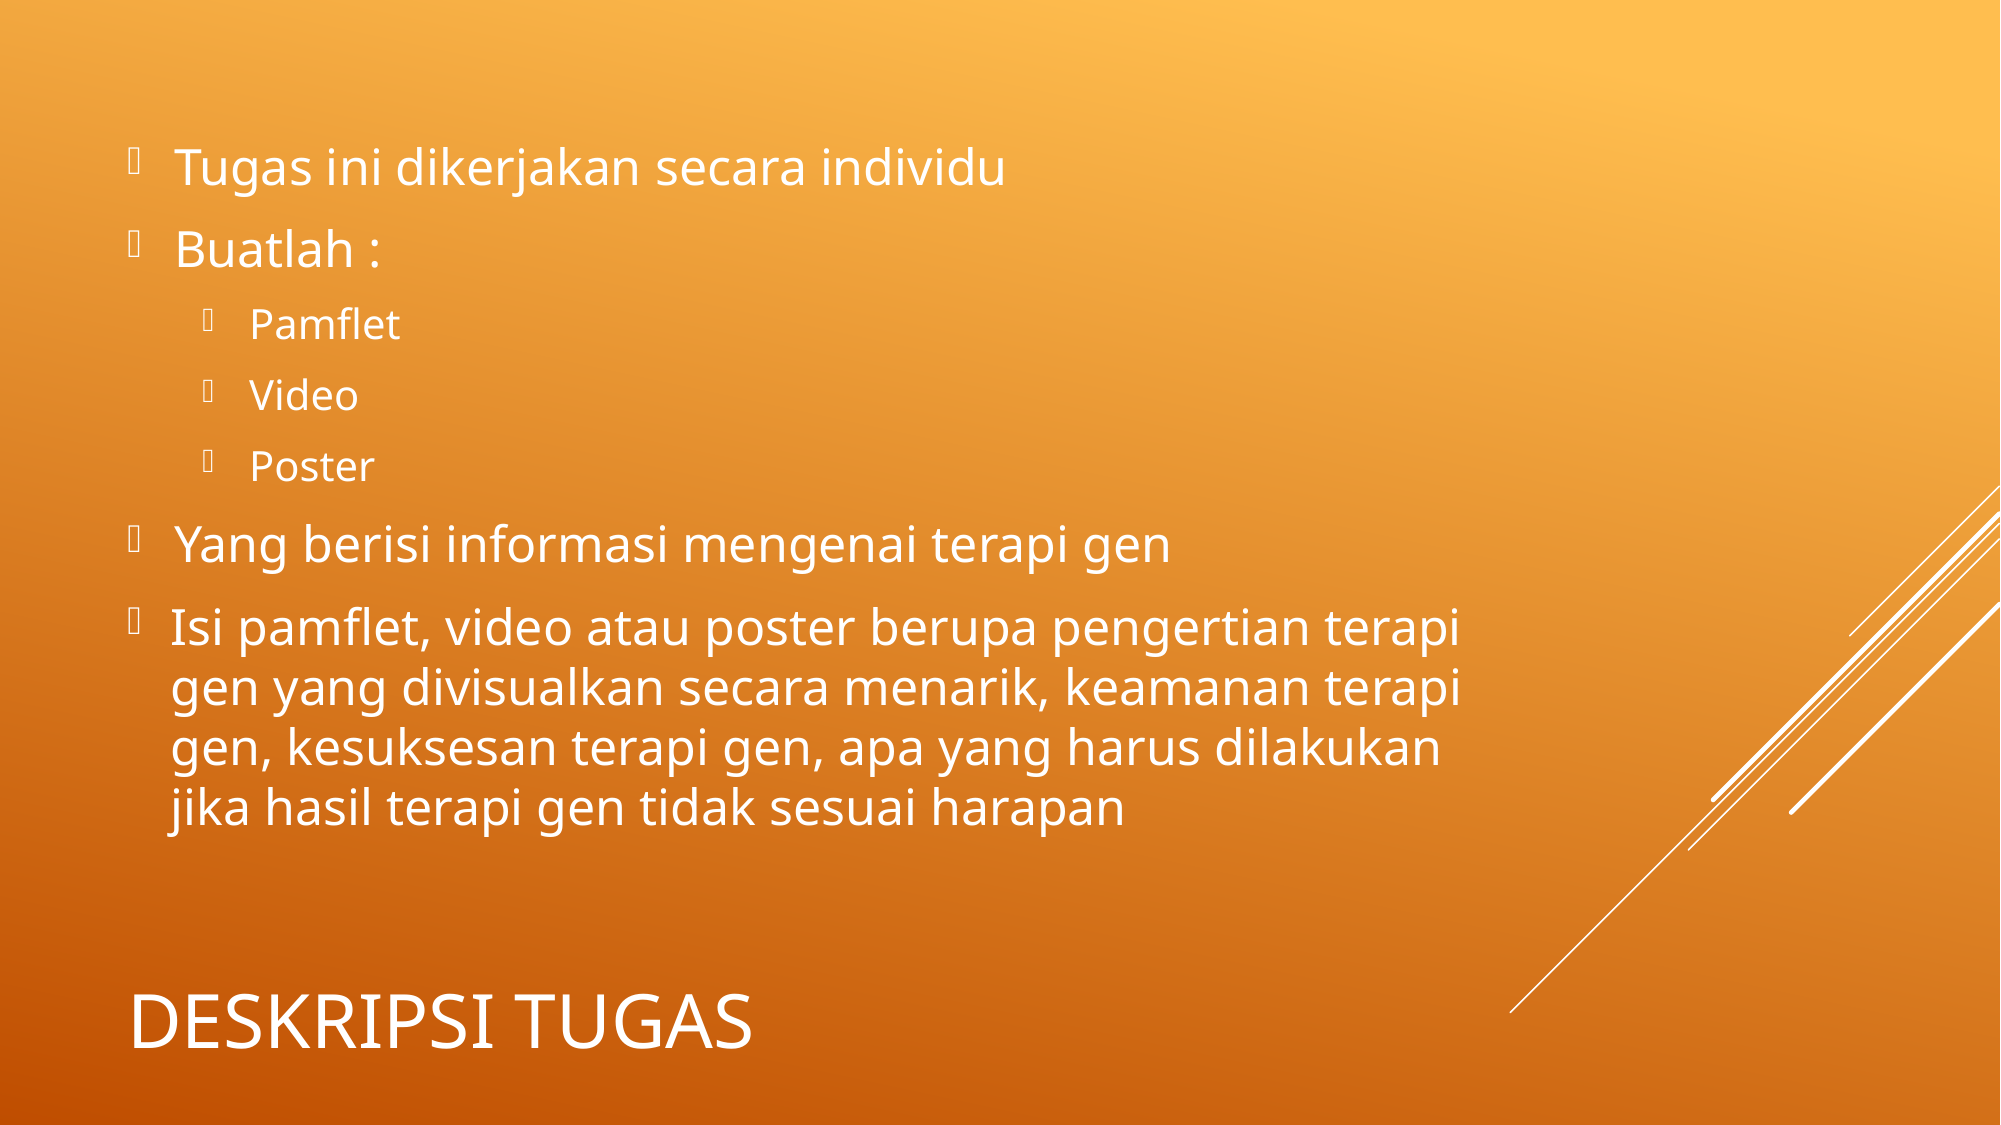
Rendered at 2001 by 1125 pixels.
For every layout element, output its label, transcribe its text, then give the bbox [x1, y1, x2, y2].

title Deskripsi tugas [112, 911, 1513, 1125]
list Tugas ini dikerjakan secara individu Buatlah : Pamflet Video Poster Yang berisi informasi mengenai terapi gen Isi pamflet, video atau poster berupa pengertian terapi gen yang divisualkan secara menarik, keamanan terapi gen, kesuksesan terapi gen, apa yang harus dilakukan jika hasil terapi gen tidak sesuai harapan [112, 188, 1513, 782]
